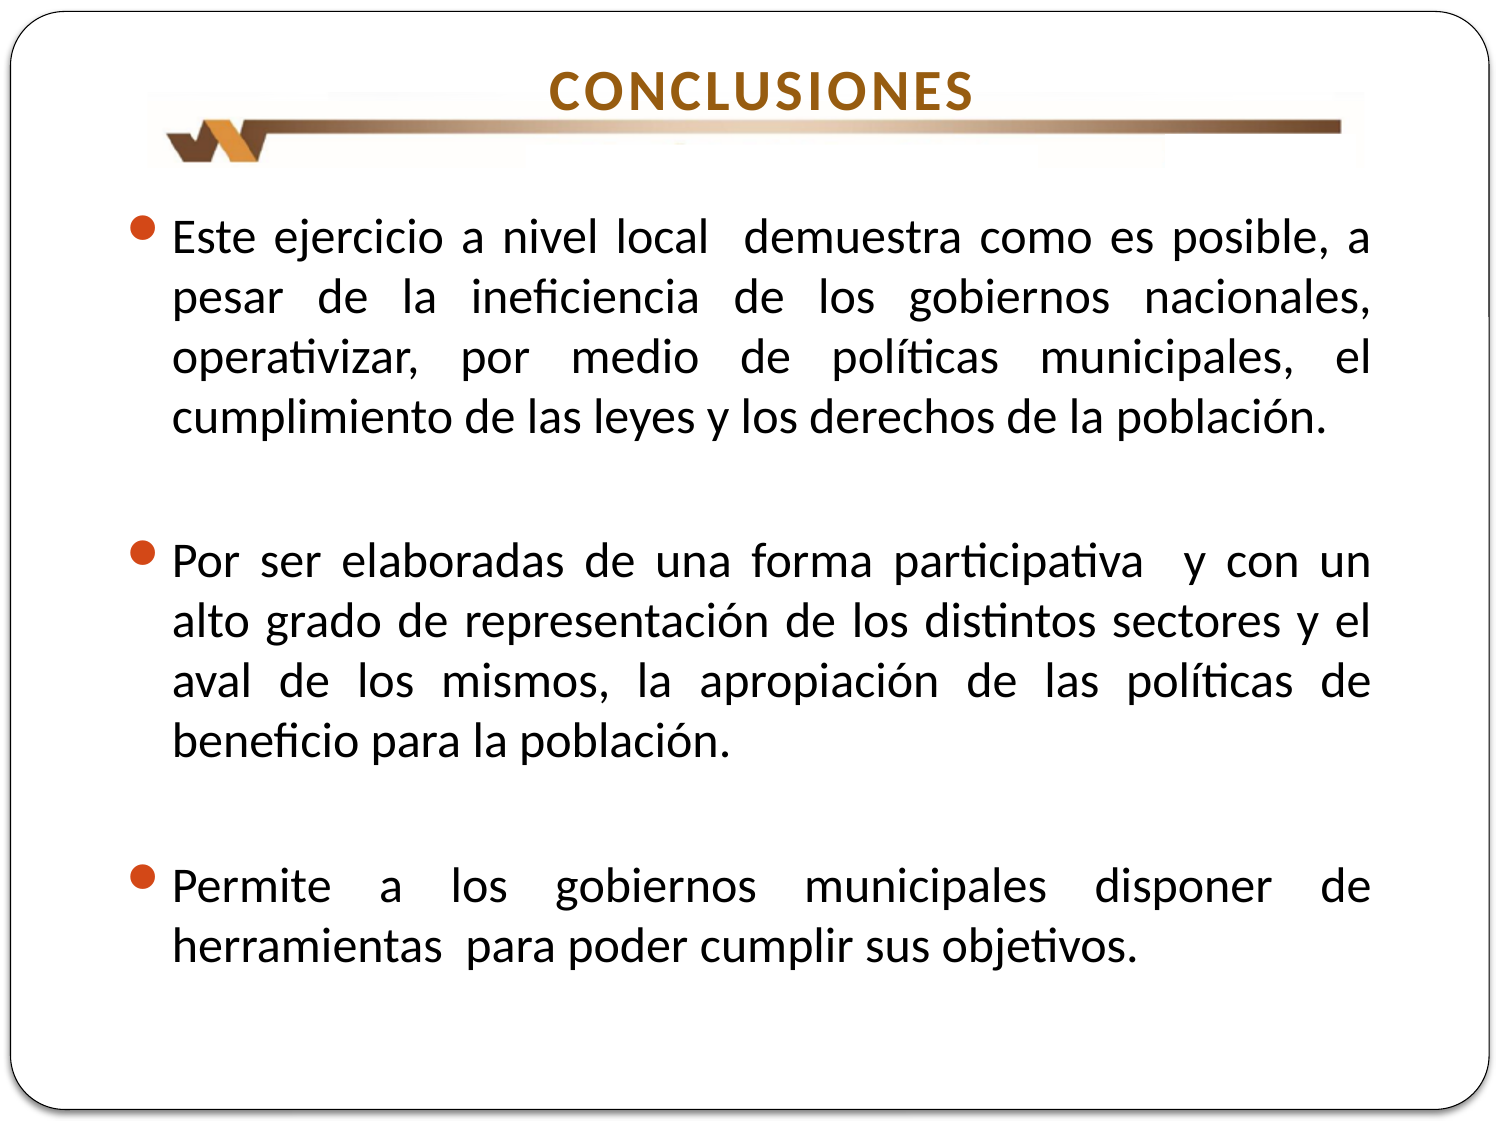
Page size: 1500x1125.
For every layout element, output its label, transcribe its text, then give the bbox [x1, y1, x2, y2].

title CONCLUSIONES [123, 41, 1399, 138]
picture [147, 92, 1365, 185]
list Este ejercicio a nivel local demuestra como es posible, a pesar de la ineficiencia de los gobiernos nacionales, operativizar, por medio de políticas municipales, el cumplimiento de las leyes y los derechos de la población. Por ser elaboradas de una forma participativa y con un alto grado de representación de los distintos sectores y el aval de los mismos, la apropiación de las políticas de beneficio para la población. Permite a los gobiernos municipales disponer de herramientas para poder cumplir sus objetivos. [112, 196, 1388, 1024]
